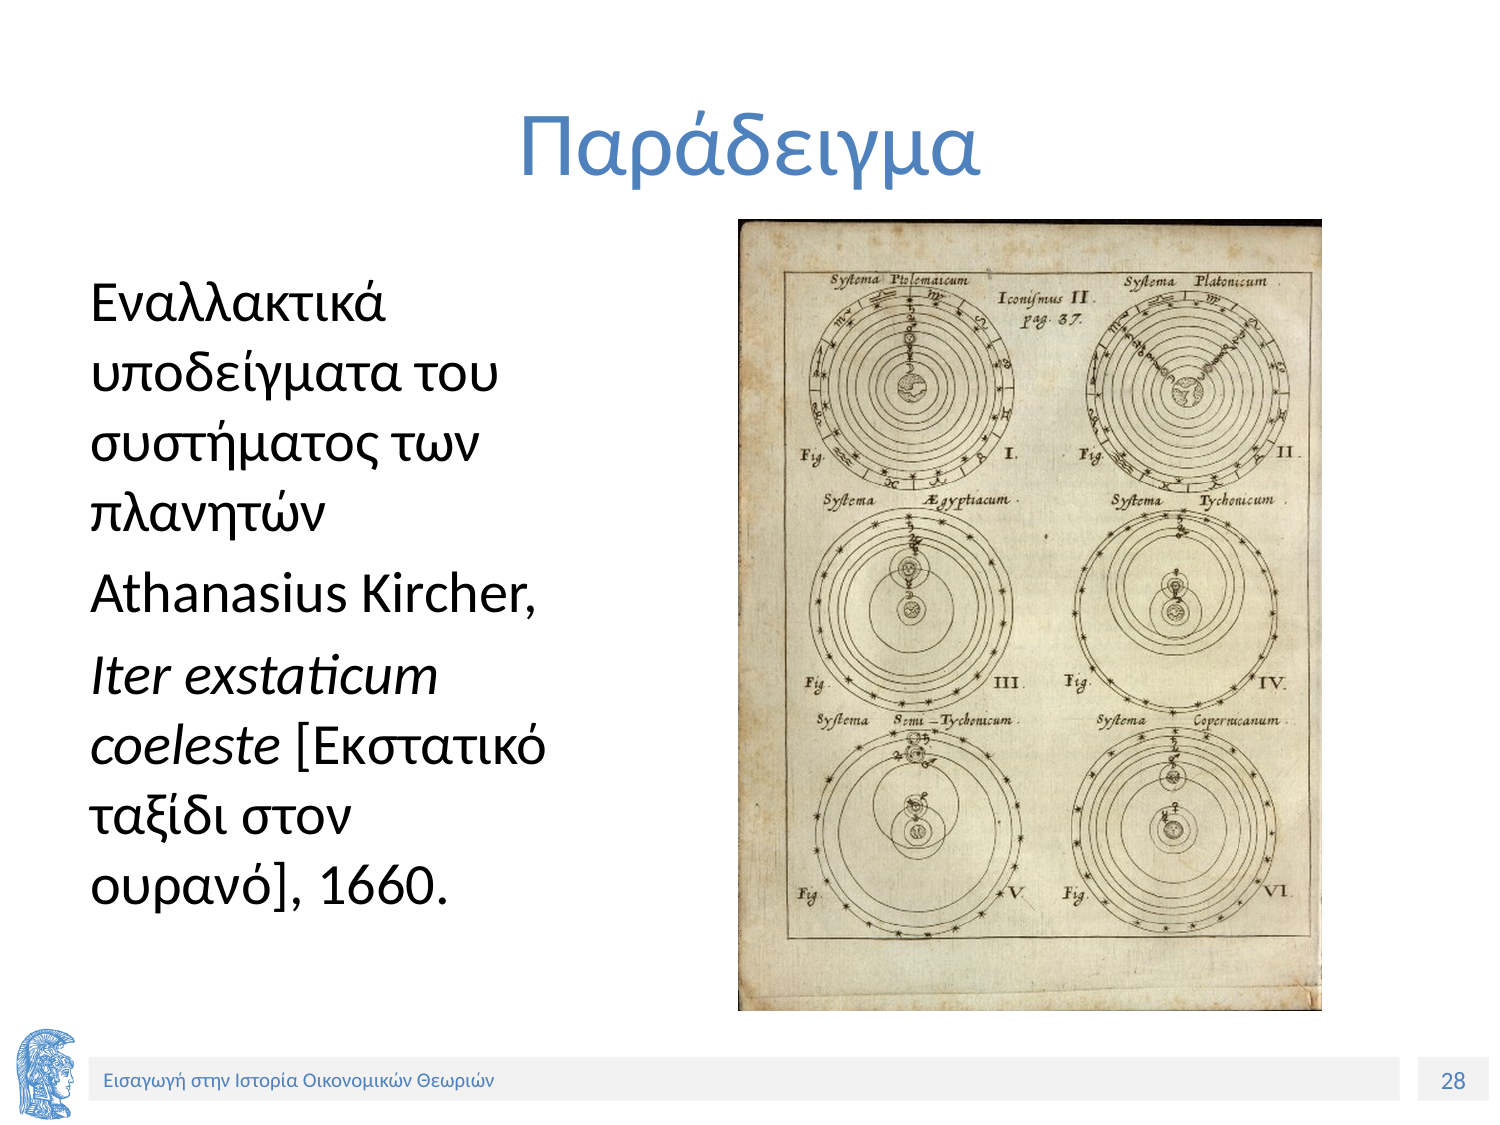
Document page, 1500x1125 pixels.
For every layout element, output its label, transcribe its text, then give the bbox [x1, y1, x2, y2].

picture [9, 1025, 81, 1120]
picture [737, 219, 1322, 1012]
title Παράδειγμα [75, 44, 1425, 233]
list Εναλλακτικά υποδείγματα του συστήματος των πλανητών Athanasius Kircher, Iter exstaticum coeleste [Εκστατικό ταξίδι στον ουρανό], 1660. [75, 255, 569, 1012]
